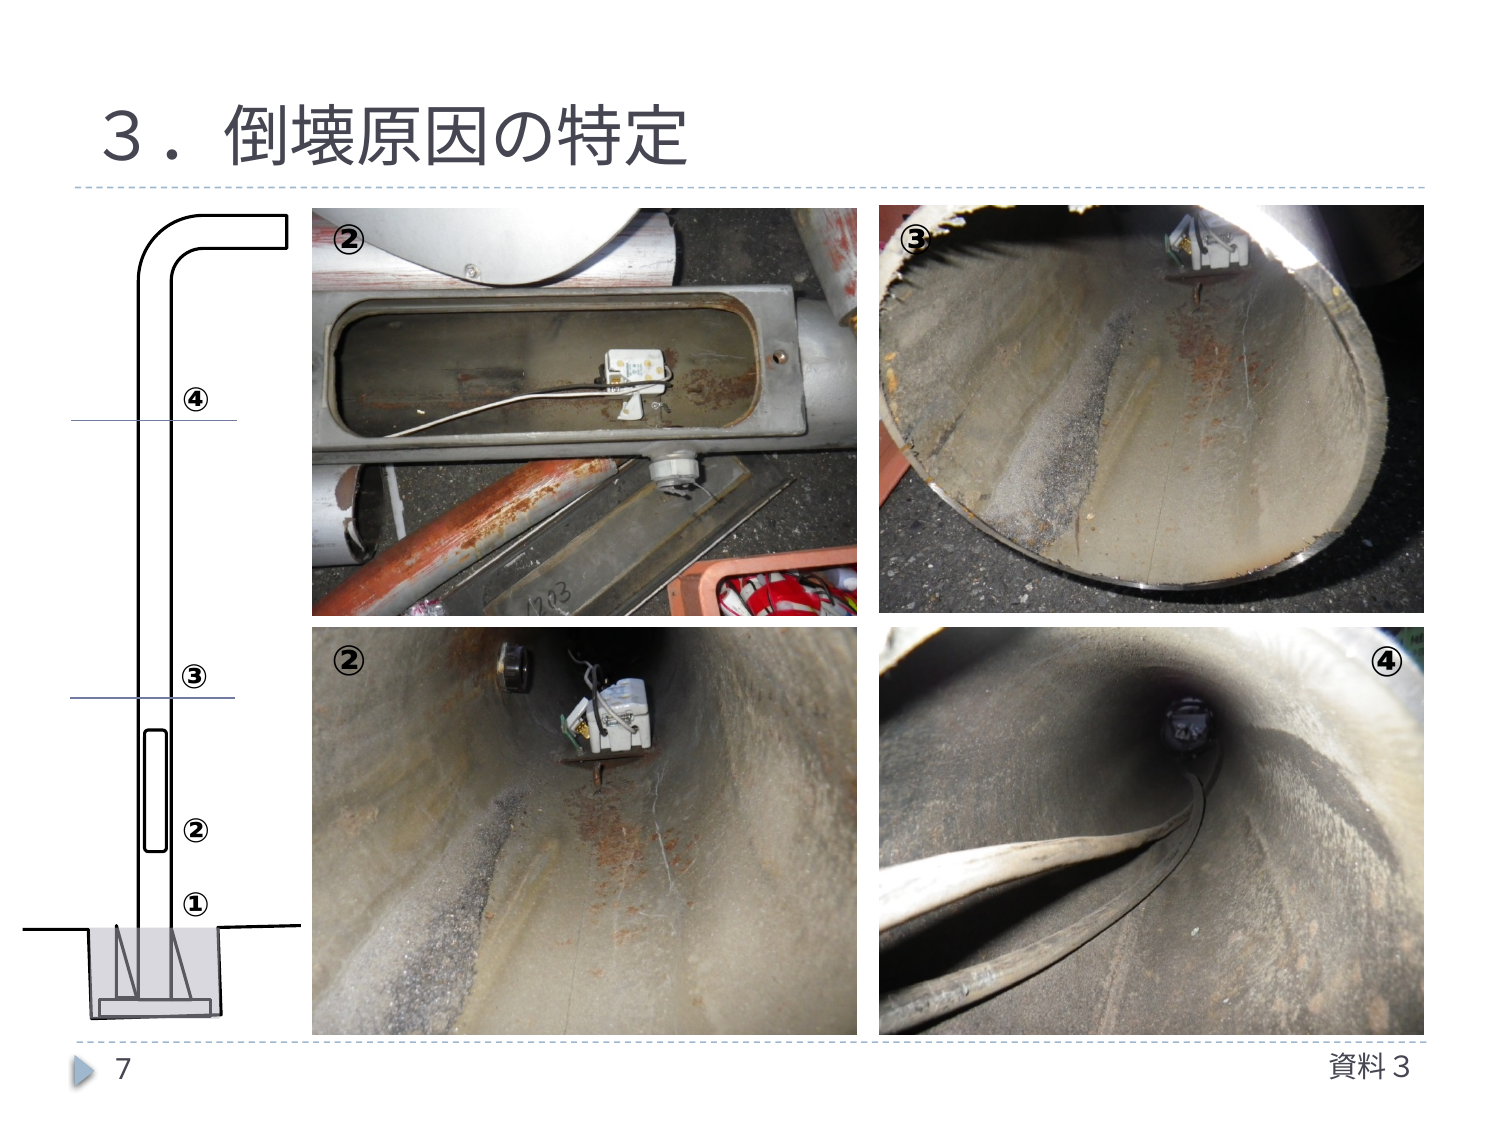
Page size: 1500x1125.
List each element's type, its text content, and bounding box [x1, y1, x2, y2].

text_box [22, 215, 302, 1019]
picture [879, 204, 1424, 613]
picture [312, 627, 857, 1036]
slide_number 7 [100, 1042, 426, 1103]
footer 資料３ [856, 1040, 1432, 1101]
picture [312, 207, 857, 616]
title ３．倒壊原因の特定 [75, 30, 1425, 181]
picture [879, 627, 1424, 1036]
